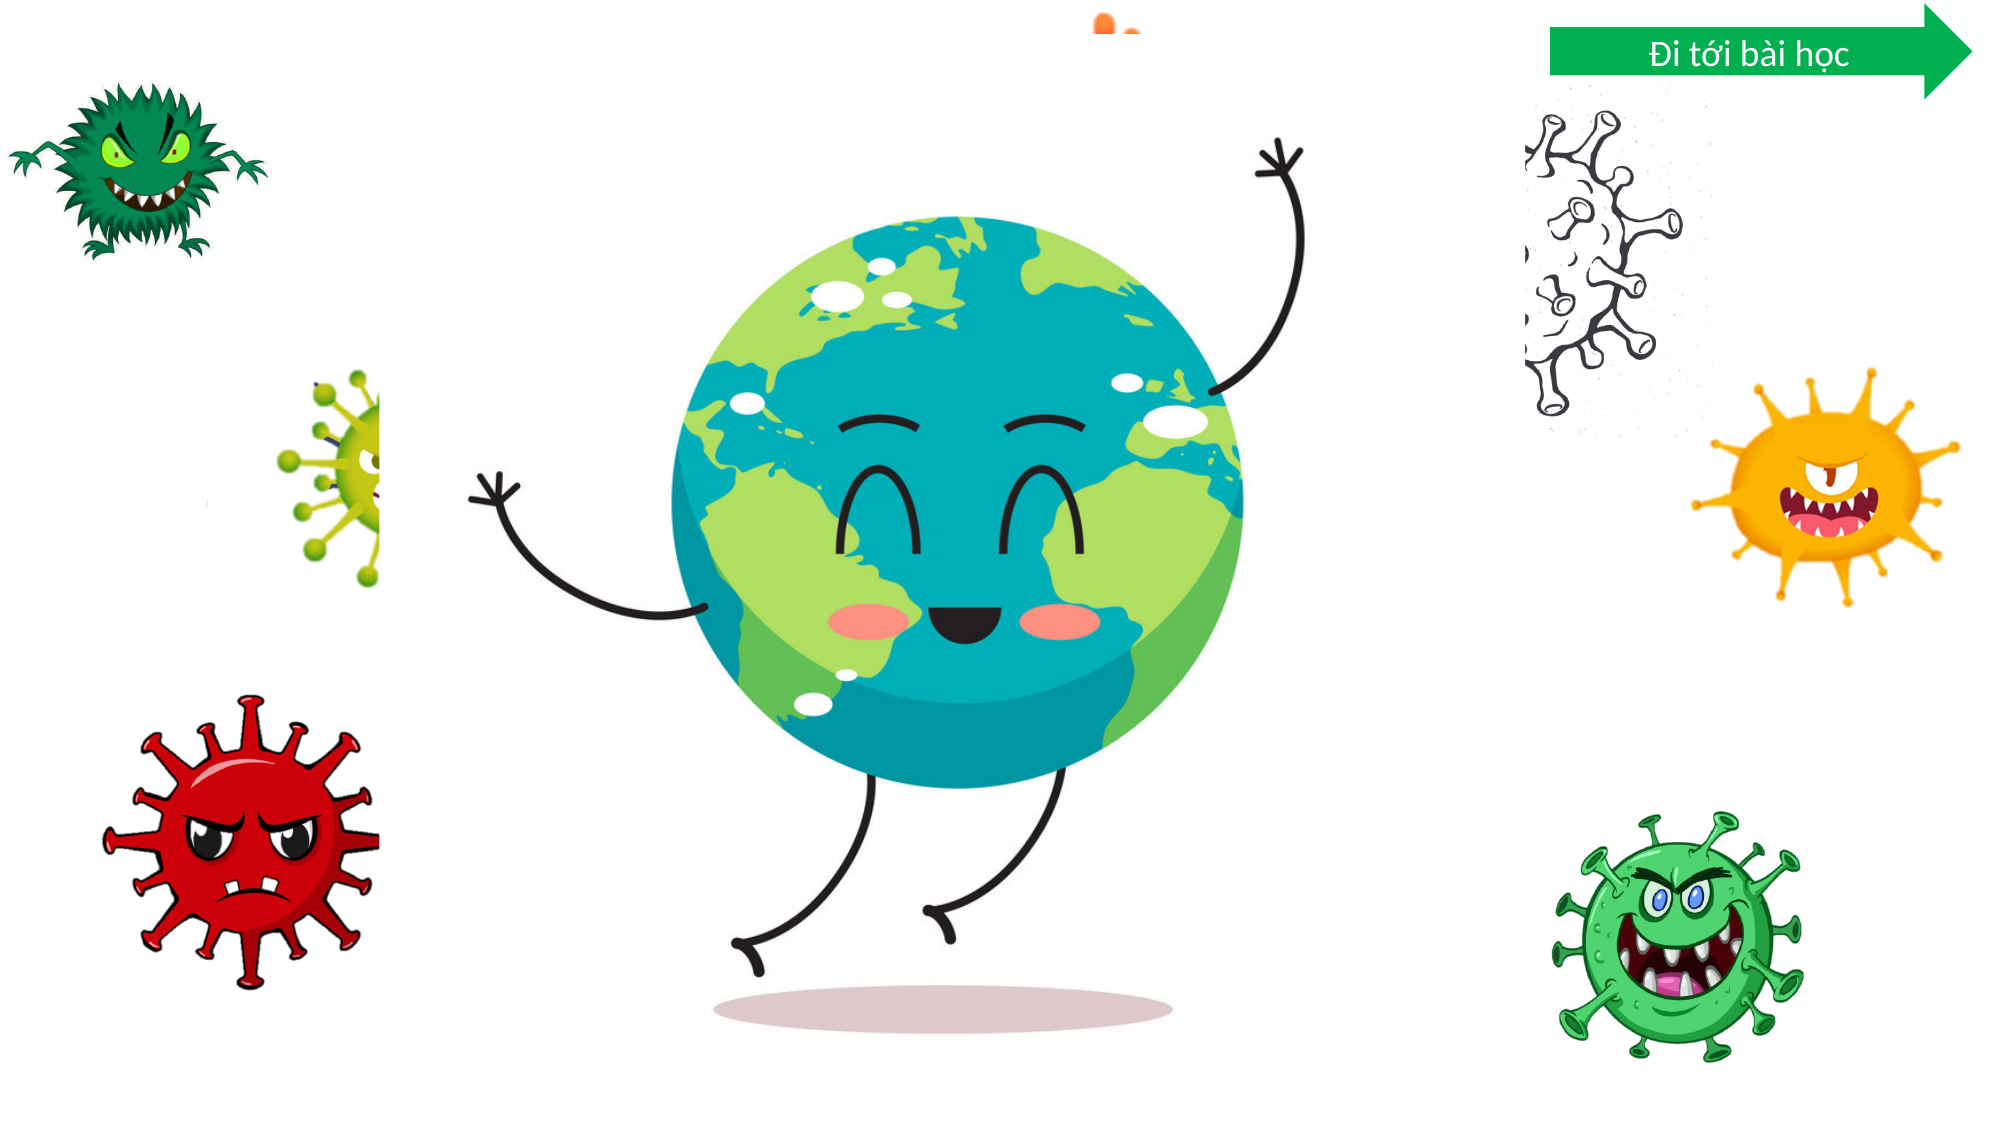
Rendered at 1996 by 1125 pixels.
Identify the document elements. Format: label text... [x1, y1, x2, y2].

text_box Đi tới bài học [1547, 1, 1975, 102]
picture [1547, 806, 1809, 1088]
picture [0, 0, 1990, 1076]
